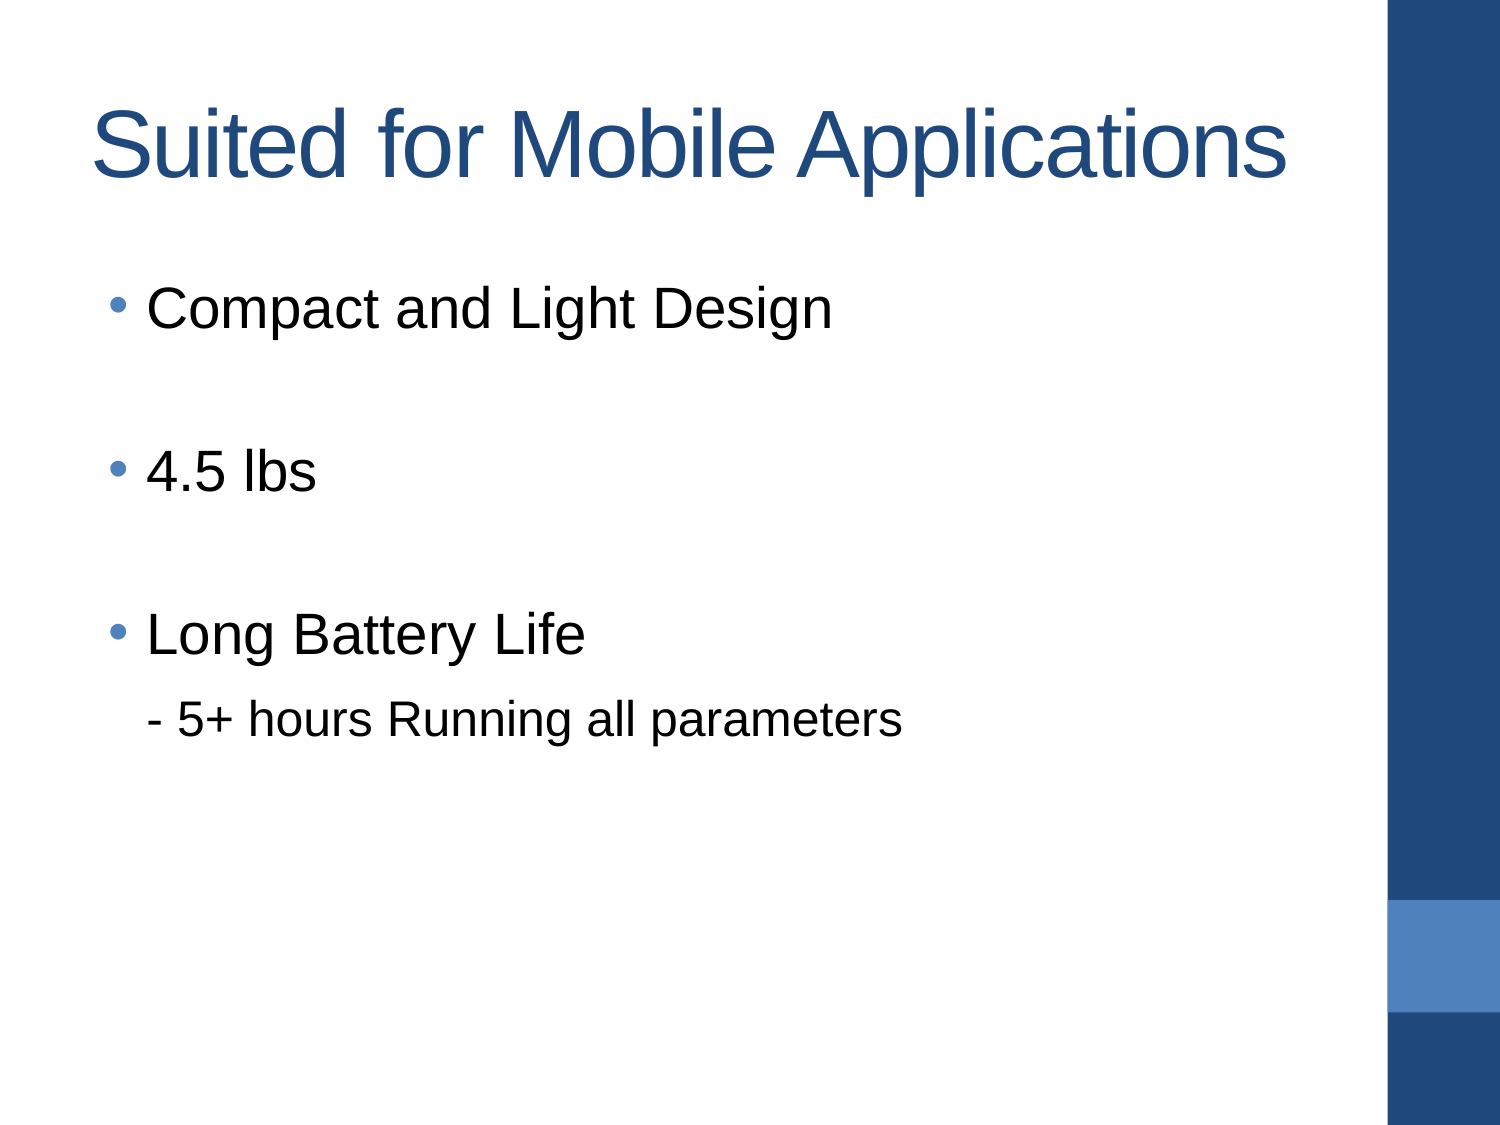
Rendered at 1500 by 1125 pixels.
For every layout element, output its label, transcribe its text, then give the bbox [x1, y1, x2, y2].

list Compact and Light Design 4.5 lbs Long Battery Life - 5+ hours Running all parameters [75, 262, 1325, 1050]
title Suited for Mobile Applications [75, 45, 1325, 233]
